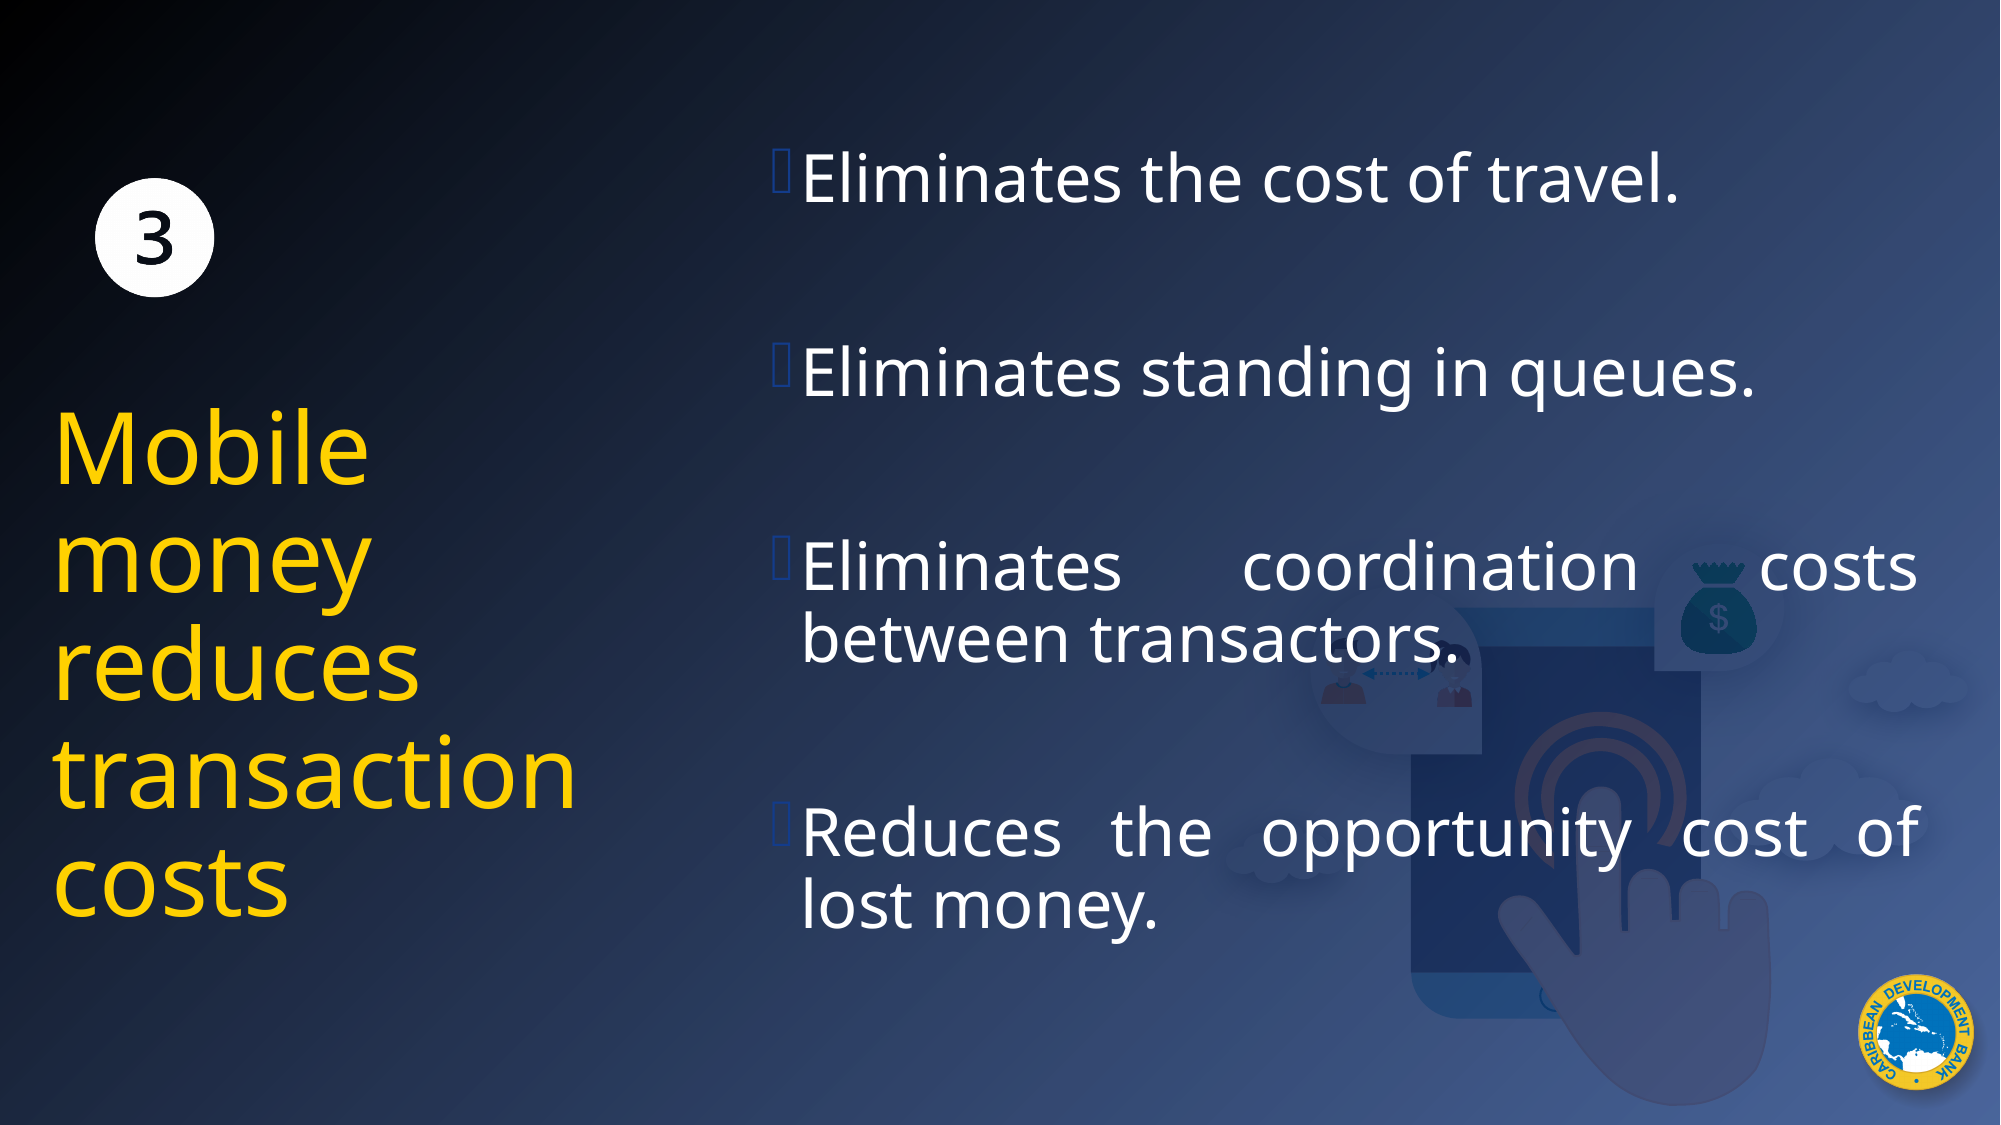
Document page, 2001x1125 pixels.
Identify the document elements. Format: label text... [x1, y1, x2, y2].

text_box Eliminates the cost of travel. Eliminates standing in queues. Eliminates coordination costs between transactors. Reduces the opportunity cost of lost money. [755, 137, 1935, 1055]
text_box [1680, 561, 1757, 655]
picture [1832, 947, 2000, 1122]
picture [79, 162, 230, 313]
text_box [1225, 543, 1969, 1105]
text_box Mobile money reduces transaction costs [36, 390, 725, 1024]
text_box [0, 0, 2000, 1125]
